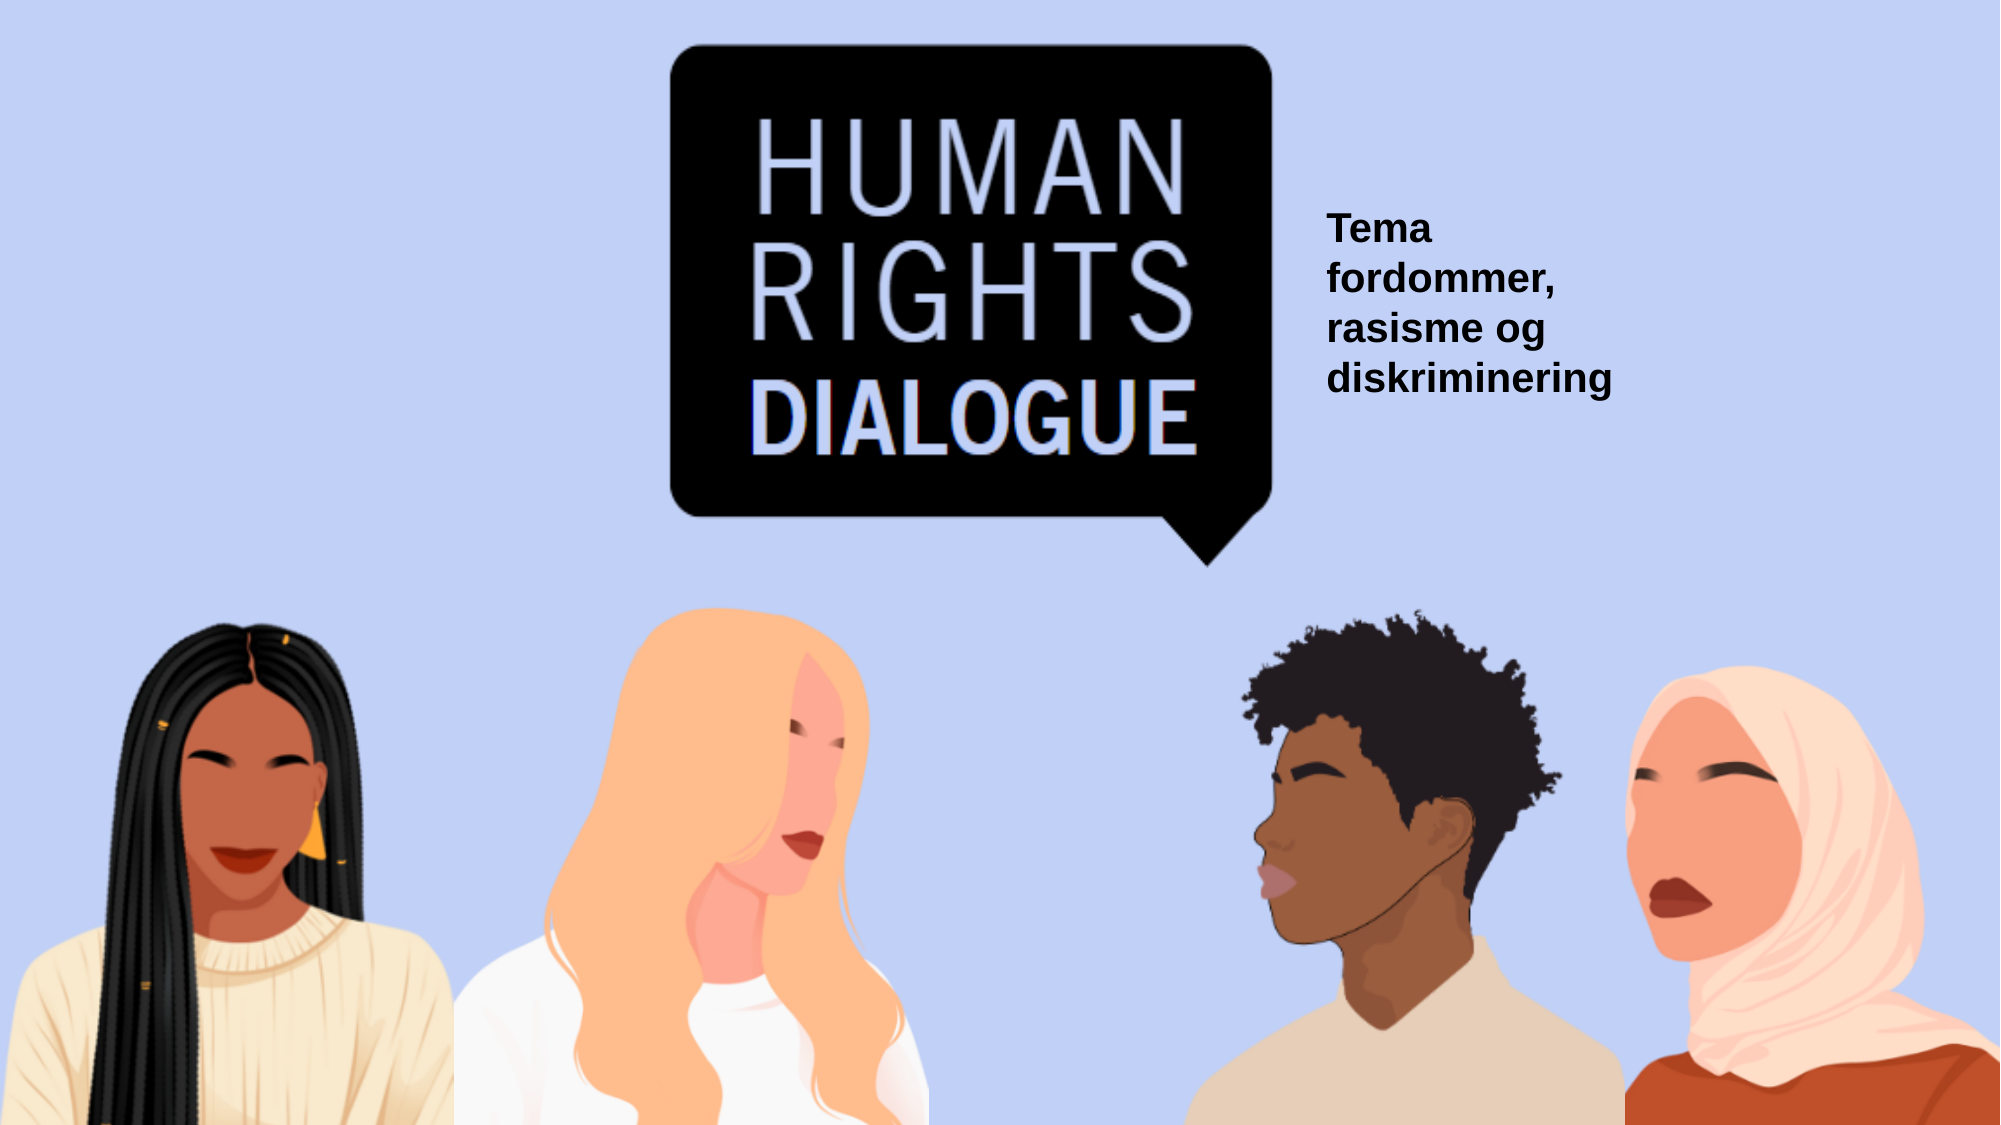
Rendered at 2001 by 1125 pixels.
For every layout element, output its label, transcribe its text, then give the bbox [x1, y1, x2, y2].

text_box Tema fordommer, rasisme og diskriminering [1311, 193, 1661, 409]
picture [0, 16, 2000, 1125]
